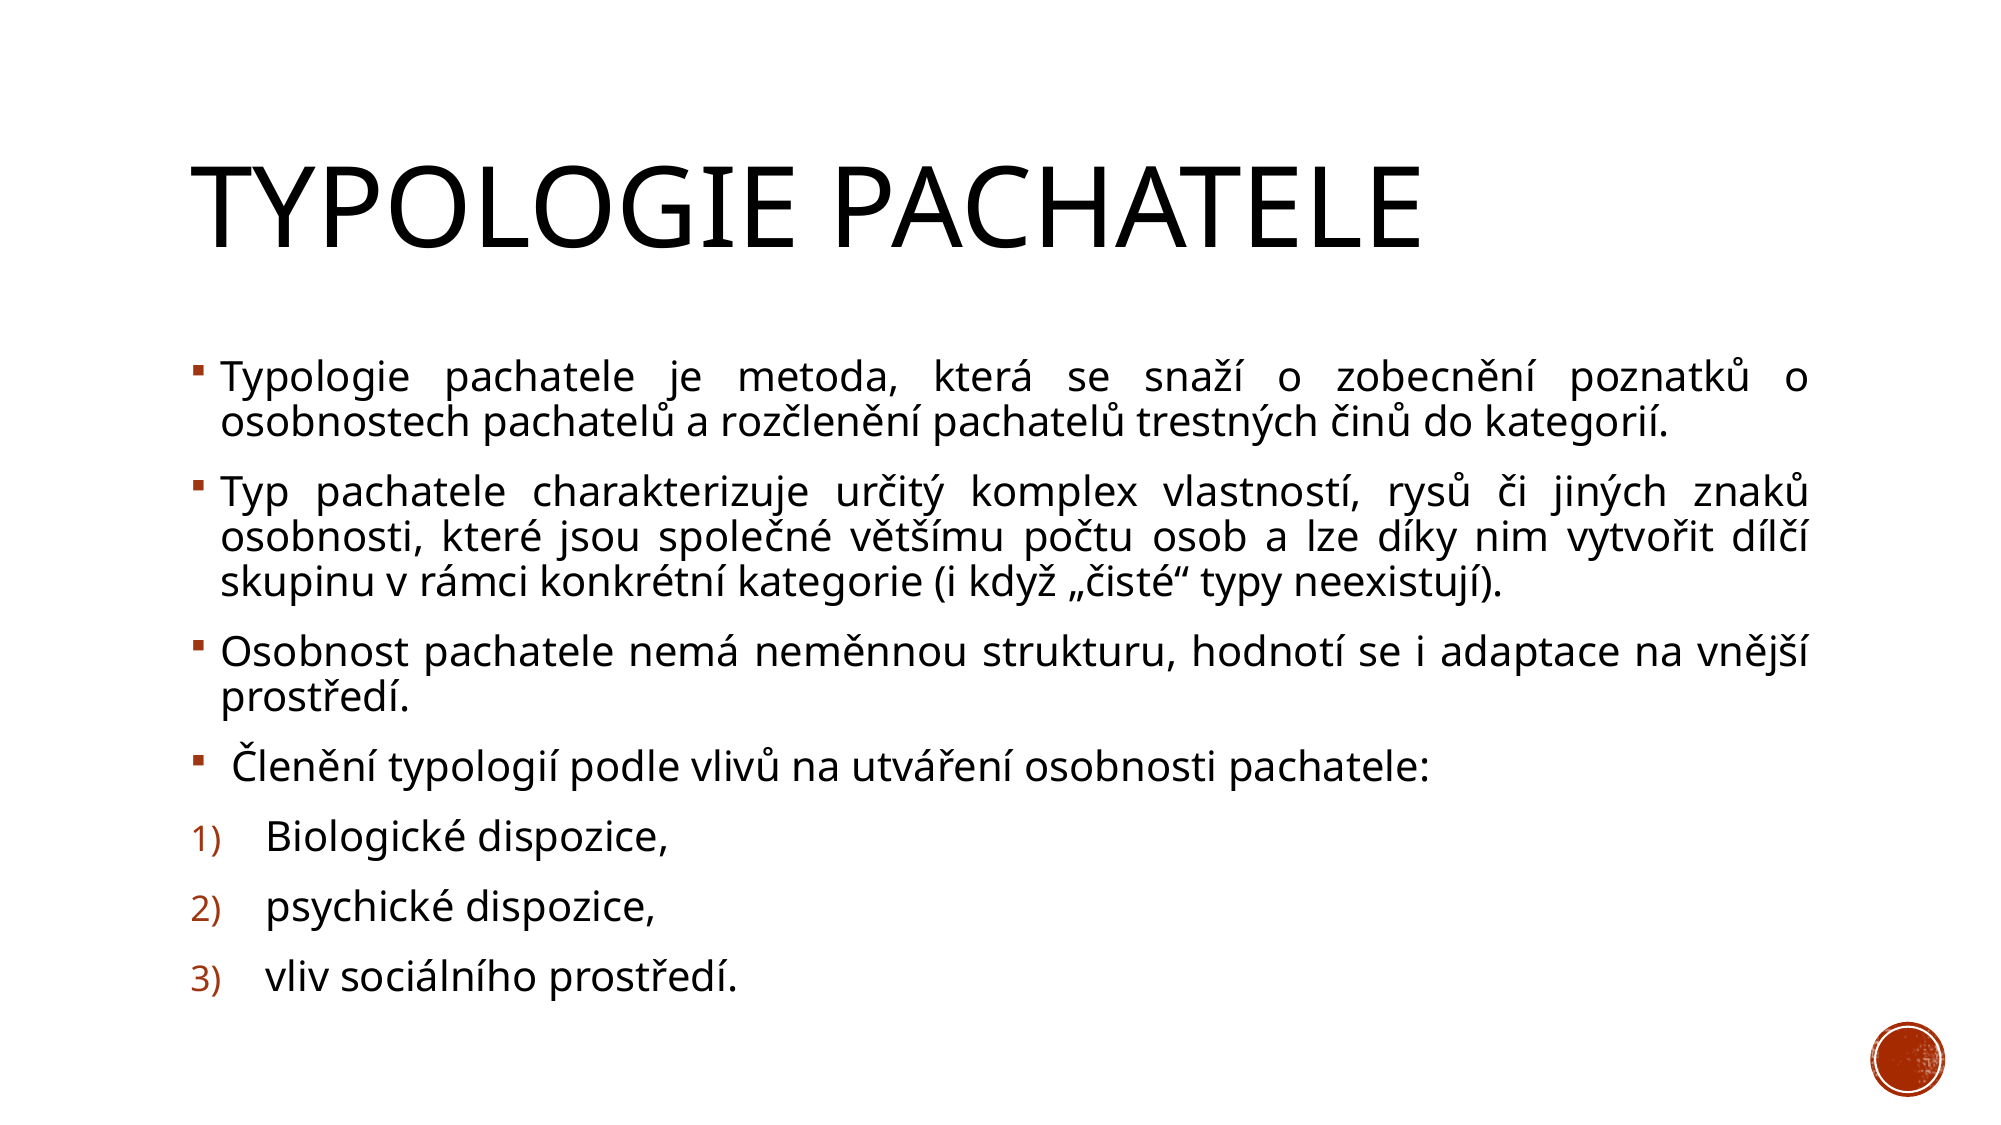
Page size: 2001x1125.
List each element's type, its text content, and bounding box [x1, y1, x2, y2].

title Typologie pachatele [175, 79, 1826, 344]
list Typologie pachatele je metoda, která se snaží o zobecnění poznatků o osobnostech pachatelů a rozčlenění pachatelů trestných činů do kategorií. Typ pachatele charakterizuje určitý komplex vlastností, rysů či jiných znaků osobnosti, které jsou společné většímu počtu osob a lze díky nim vytvořit dílčí skupinu v rámci konkrétní kategorie (i když „čisté“ typy neexistují). Osobnost pachatele nemá neměnnou strukturu, hodnotí se i adaptace na vnější prostředí. Členění typologií podle vlivů na utváření osobnosti pachatele: Biologické dispozice, psychické dispozice, vliv sociálního prostředí. [175, 348, 1826, 1013]
